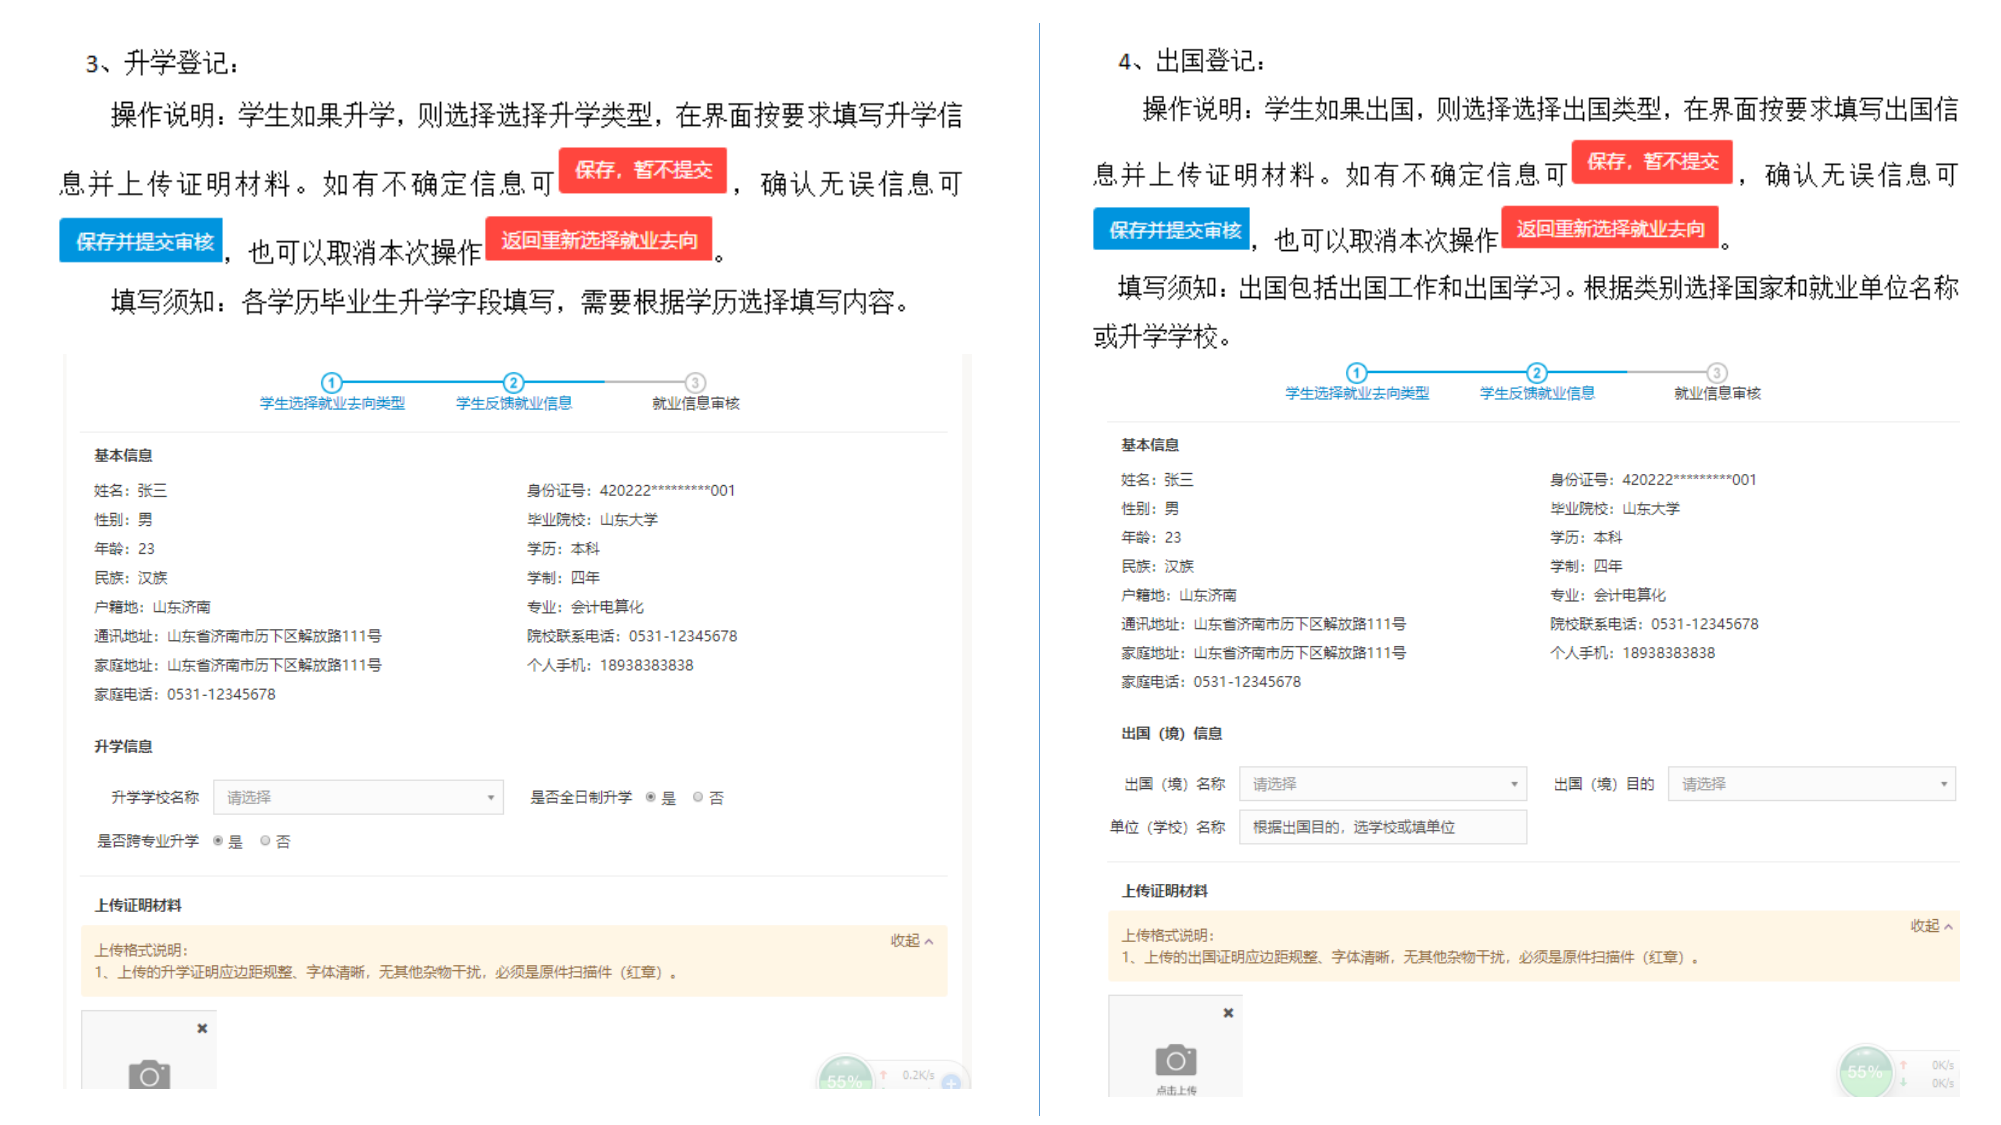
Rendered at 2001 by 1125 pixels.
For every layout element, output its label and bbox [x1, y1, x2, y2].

picture [63, 354, 972, 1089]
picture [1078, 40, 1977, 1097]
picture [45, 43, 990, 328]
